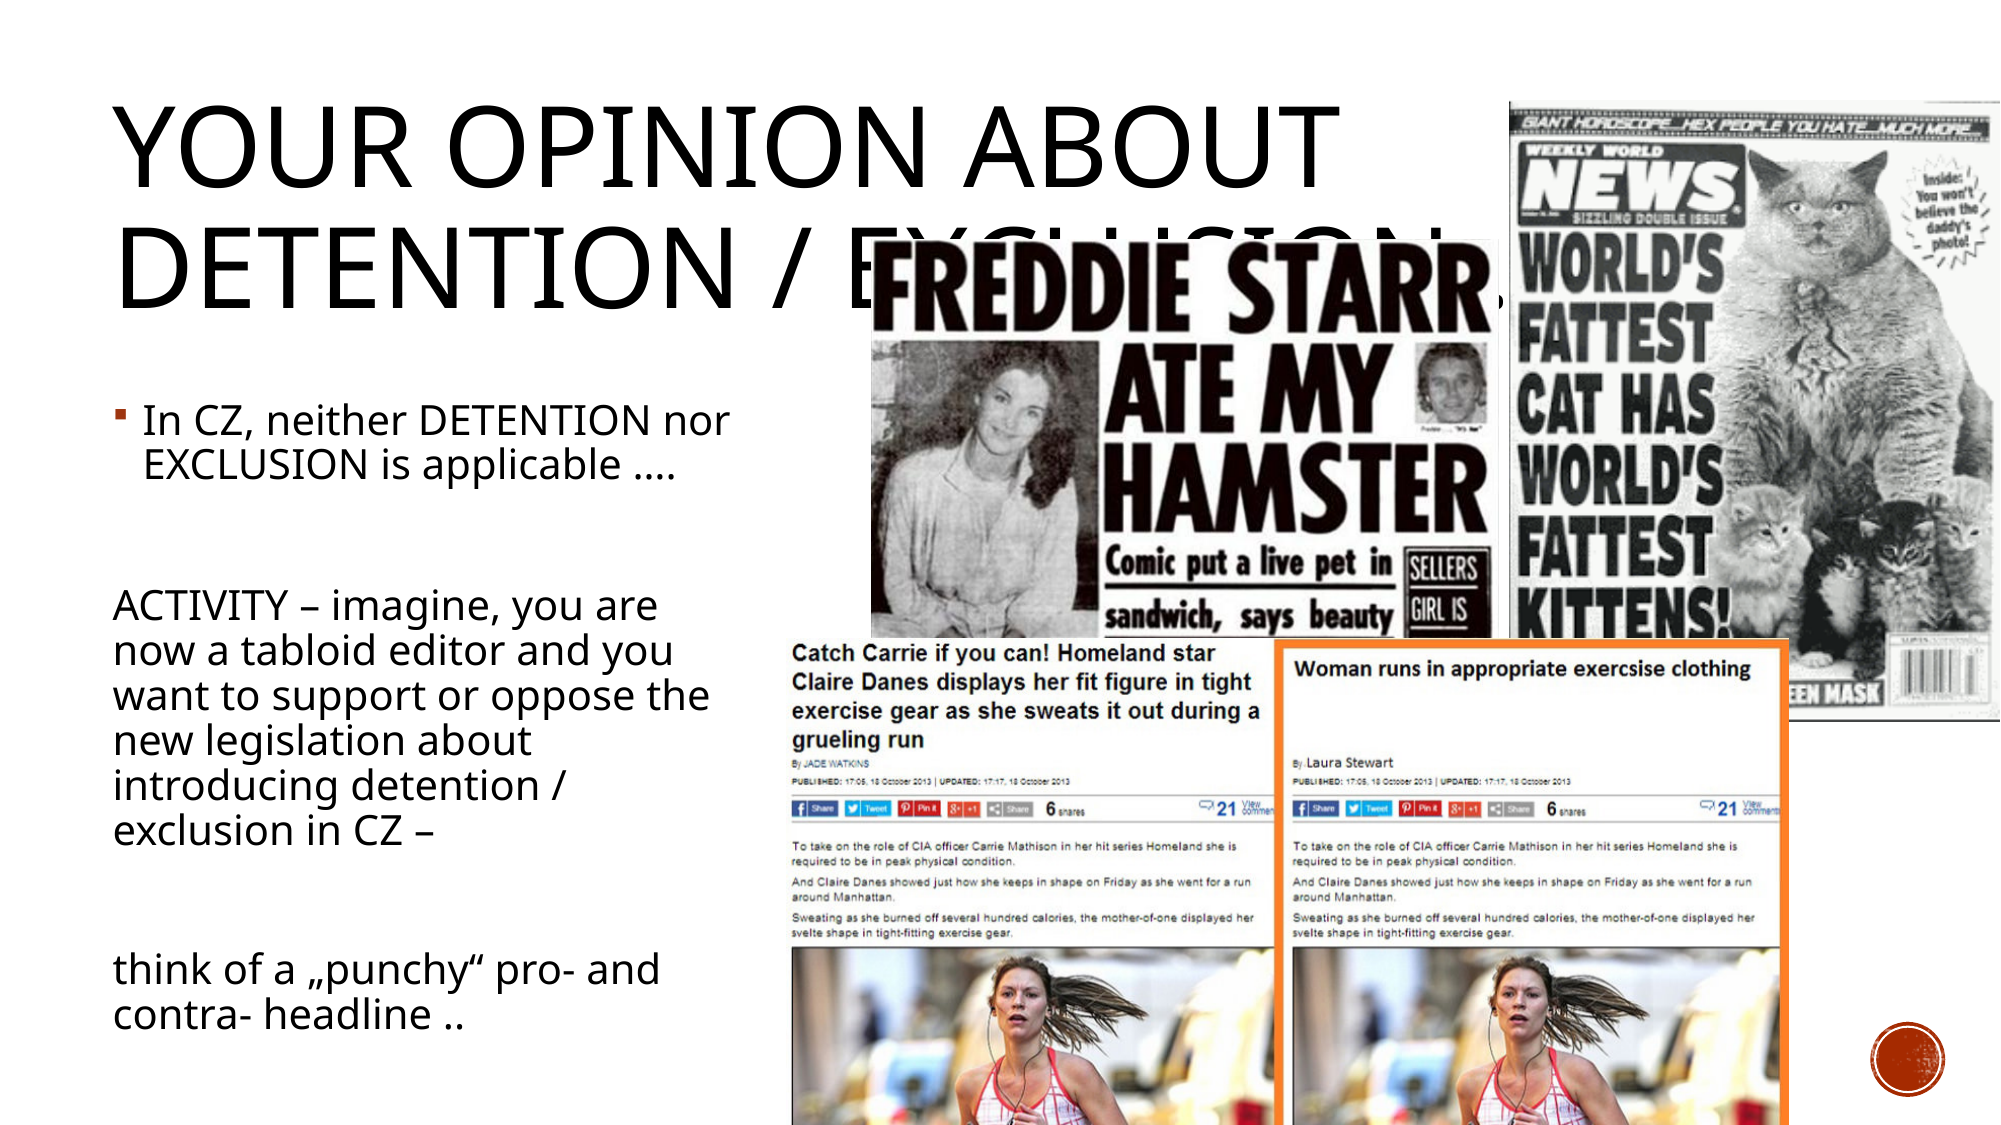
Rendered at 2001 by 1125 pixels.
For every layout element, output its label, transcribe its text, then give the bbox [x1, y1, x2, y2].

title YOUR OPINION ABOUT DETENTION / EXCLUSION …. [97, 79, 1748, 344]
list In CZ, neither DETENTION nor EXCLUSION is applicable …. ACTIVITY – imagine, you are now a tabloid editor and you want to support or oppose the new legislation about introducing detention / exclusion in CZ – think of a „punchy“ pro- and contra- headline .. [97, 391, 752, 1057]
picture [786, 100, 2000, 1125]
